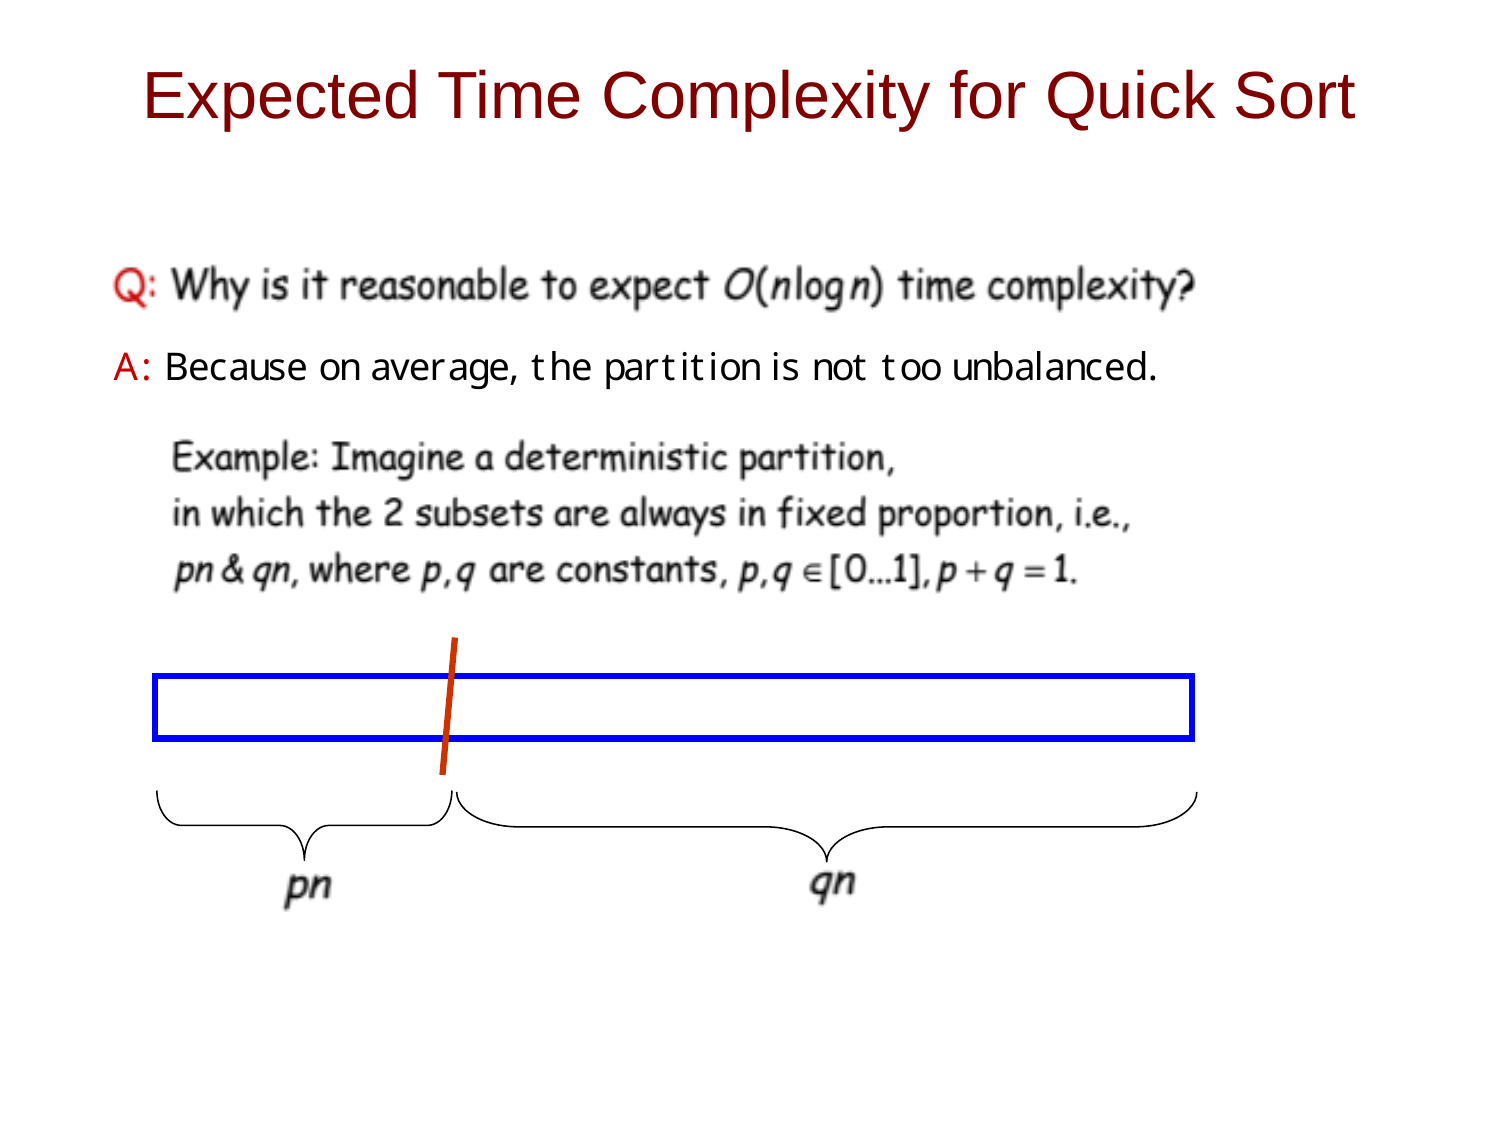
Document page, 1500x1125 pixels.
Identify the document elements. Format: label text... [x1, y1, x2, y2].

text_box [109, 258, 1199, 317]
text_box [109, 342, 1164, 400]
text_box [154, 637, 1198, 918]
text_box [169, 433, 1133, 597]
title Expected Time Complexity for Quick Sort [74, 44, 1426, 139]
